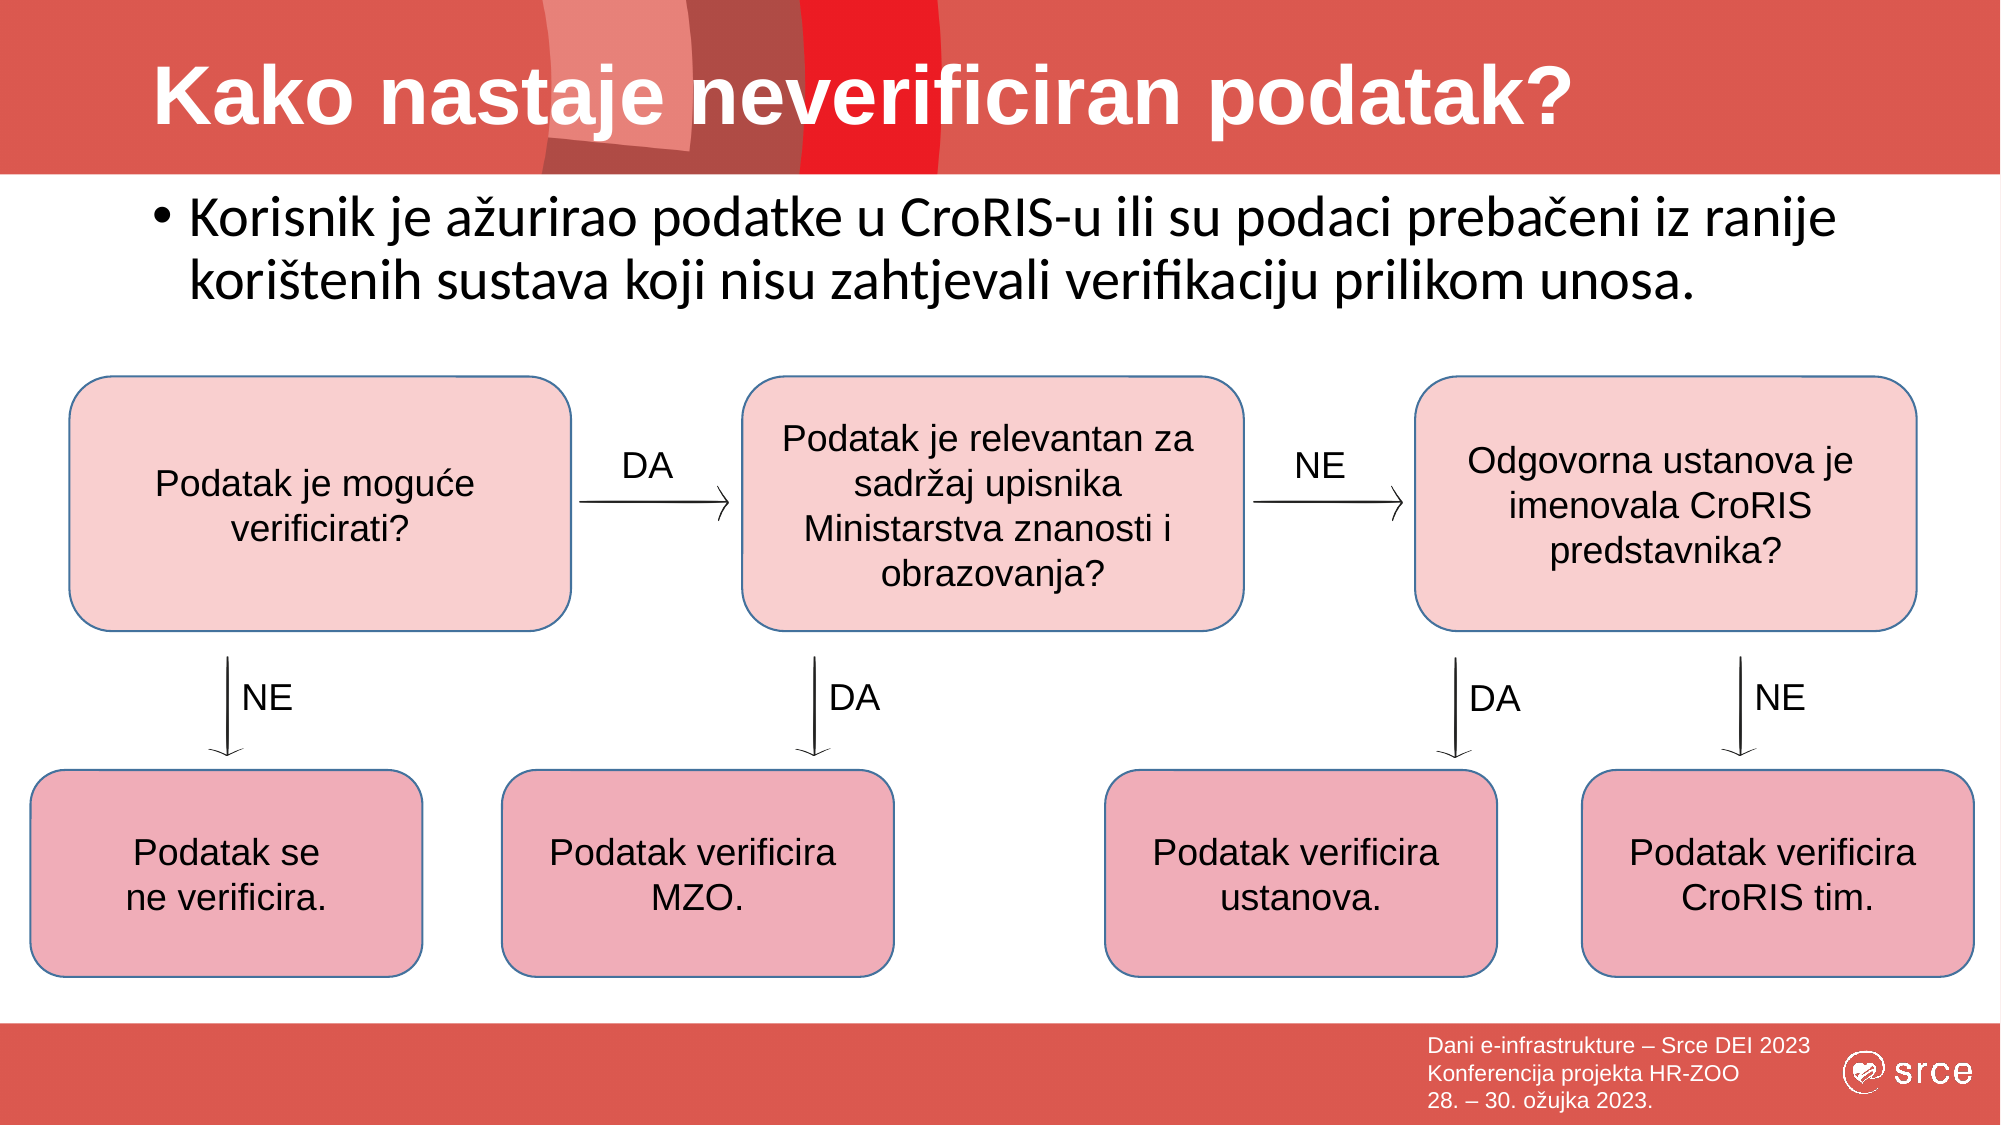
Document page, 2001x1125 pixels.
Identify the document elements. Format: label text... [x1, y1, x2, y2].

title Kako nastaje neverificiran podatak? [137, 25, 1863, 170]
text_box Podatak je moguće verificirati? [68, 375, 137, 633]
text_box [30, 656, 423, 977]
text_box Korisnik je ažurirao podatke u CroRIS-u ili su podaci prebačeni iz ranije korištenih sustava koji nisu zahtjevali verifikaciju prilikom unosa. [137, 178, 1887, 1024]
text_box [578, 376, 1244, 632]
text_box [501, 656, 910, 977]
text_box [1253, 376, 1917, 632]
picture [0, 0, 2001, 1125]
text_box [1105, 656, 1974, 977]
